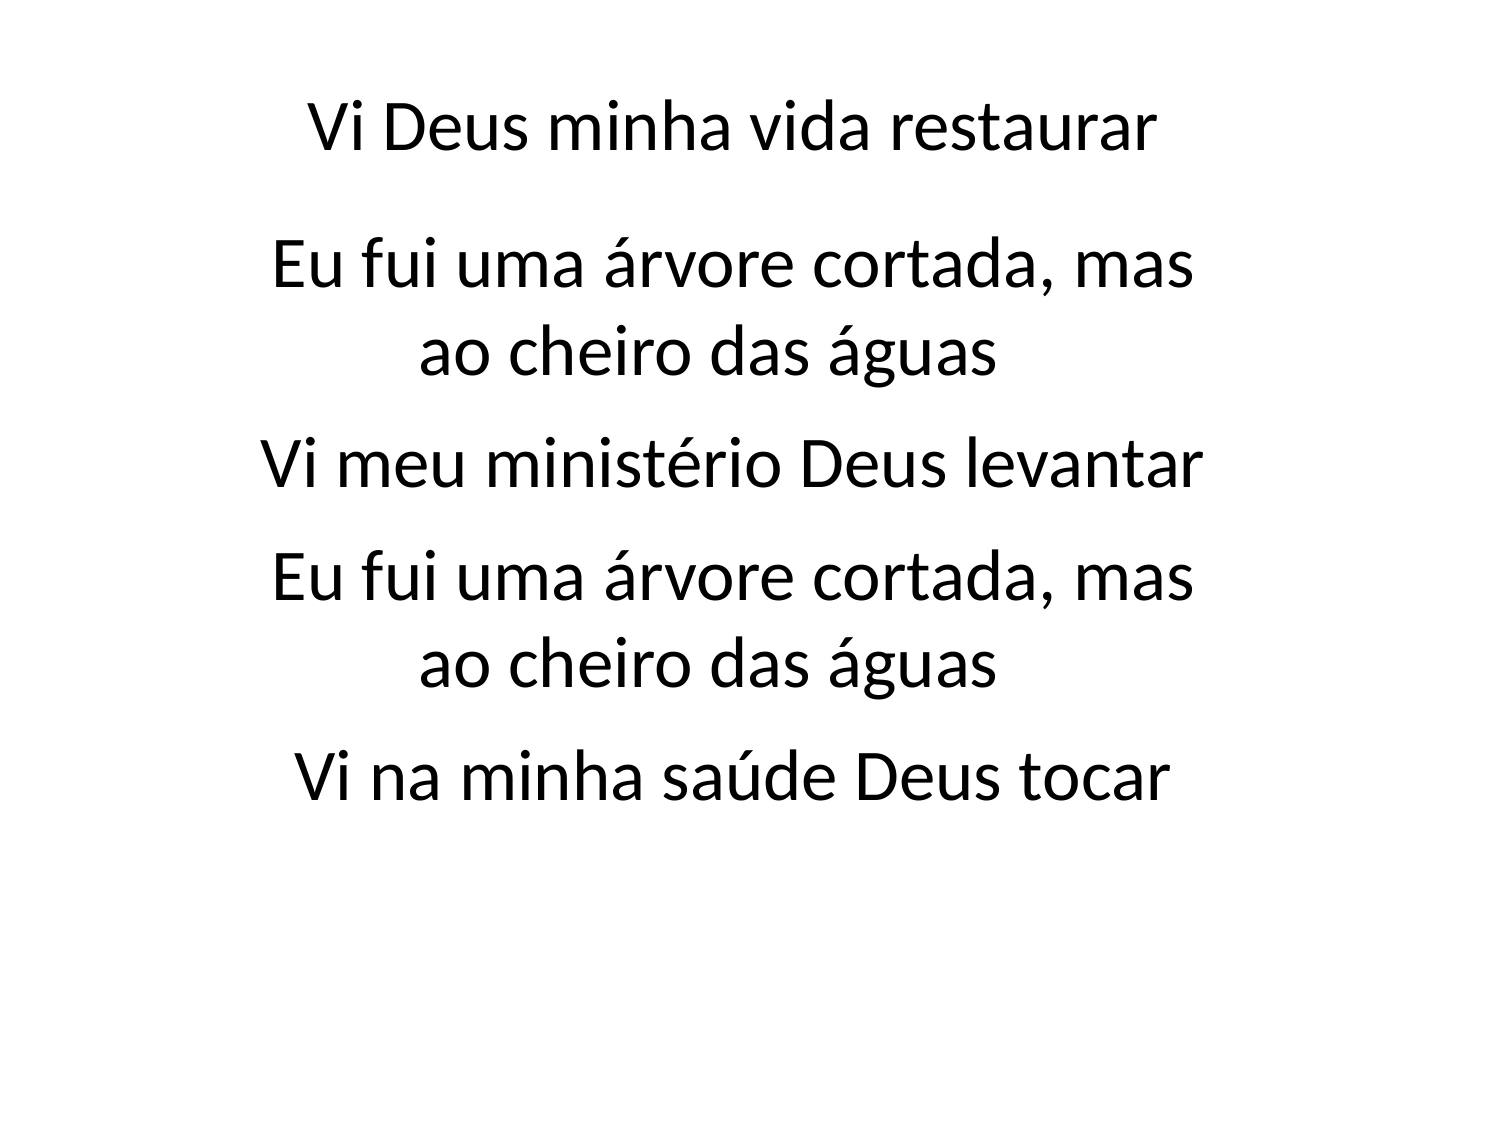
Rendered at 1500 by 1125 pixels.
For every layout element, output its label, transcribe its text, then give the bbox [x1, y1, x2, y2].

text_box Vi Deus minha vida restaurar Eu fui uma árvore cortada, mas ao cheiro das águas Vi meu ministério Deus levantar Eu fui uma árvore cortada, mas ao cheiro das águas Vi na minha saúde Deus tocar [196, 0, 1221, 823]
